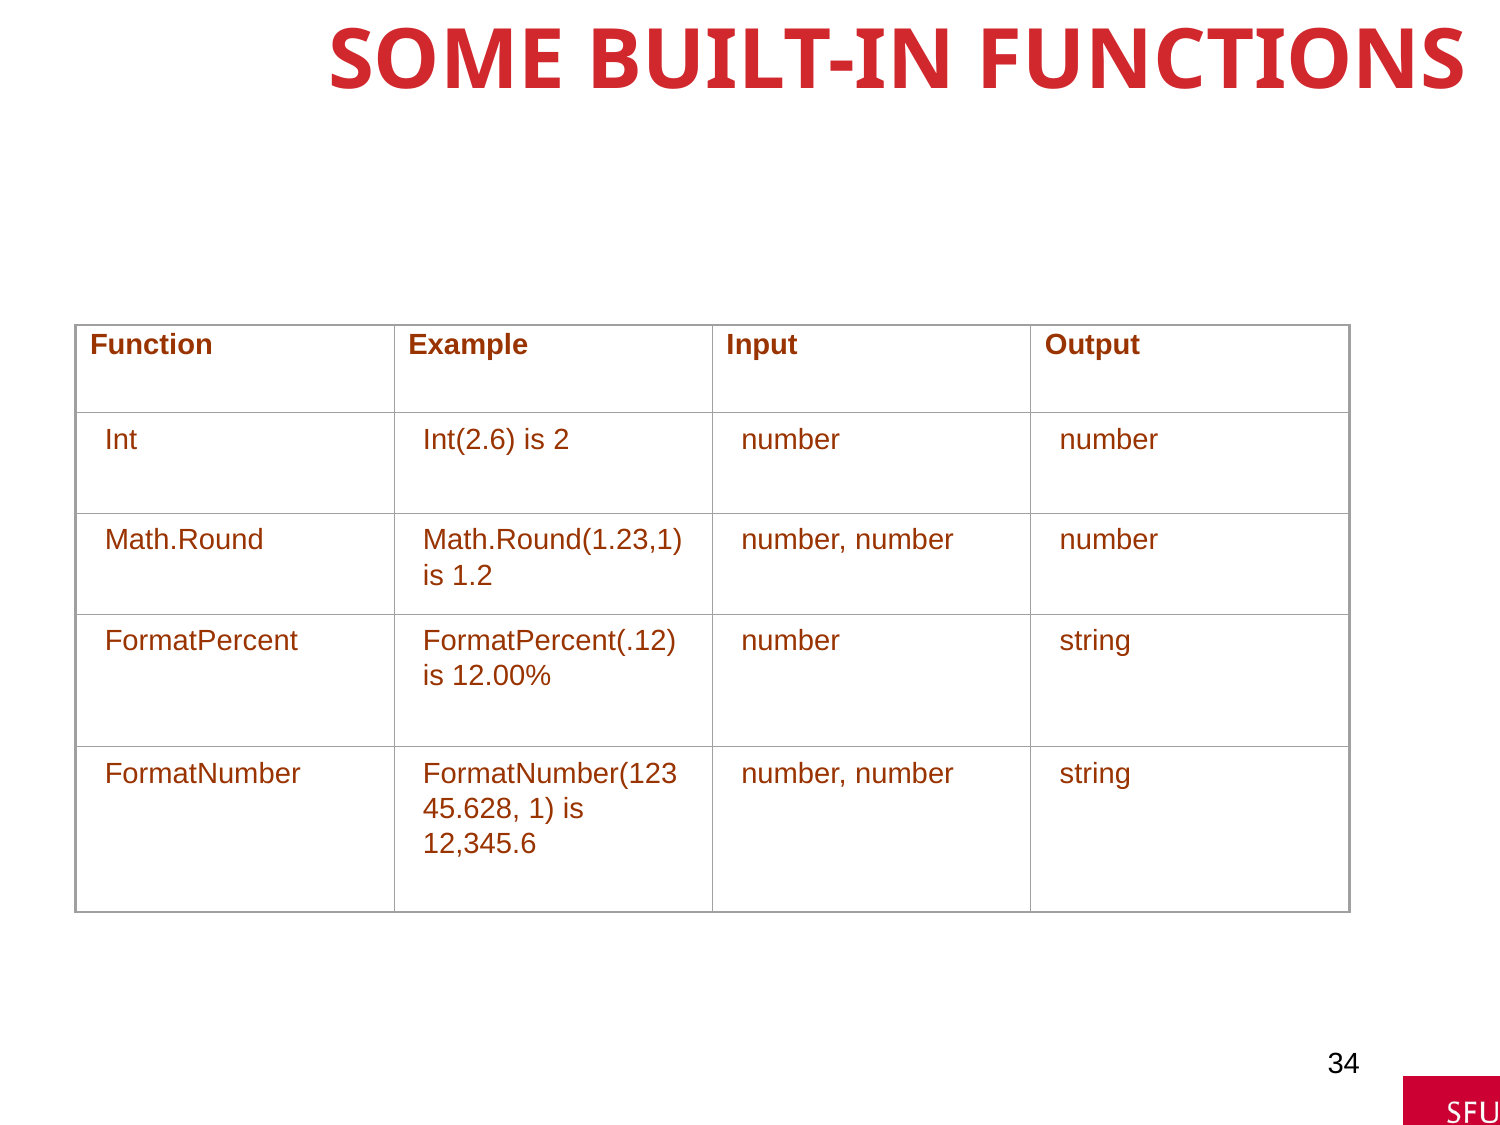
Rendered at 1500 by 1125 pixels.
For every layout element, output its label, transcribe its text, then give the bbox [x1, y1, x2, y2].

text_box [74, 324, 1351, 913]
slide_number 34 [1187, 1037, 1500, 1113]
title Some Built-In Functions [24, 20, 1483, 113]
picture [1403, 1113, 1500, 1125]
